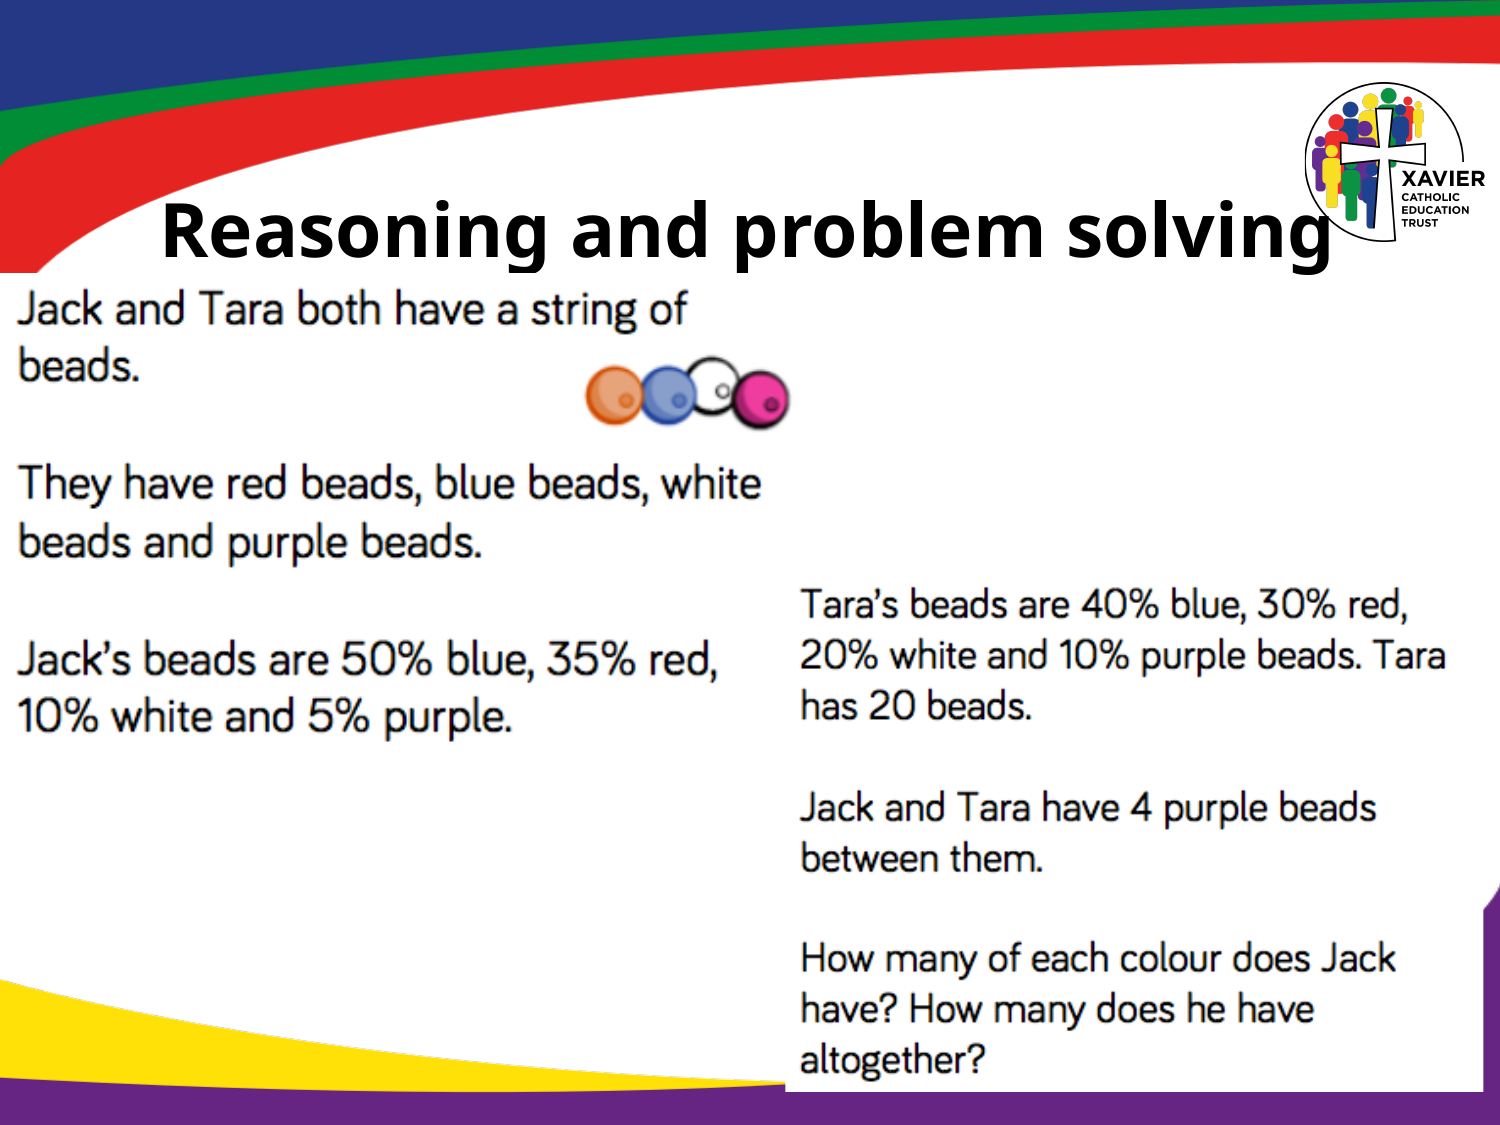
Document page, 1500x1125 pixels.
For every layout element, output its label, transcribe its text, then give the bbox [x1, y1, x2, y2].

picture [0, 272, 1484, 1092]
title Reasoning and problem solving [81, 125, 1415, 343]
